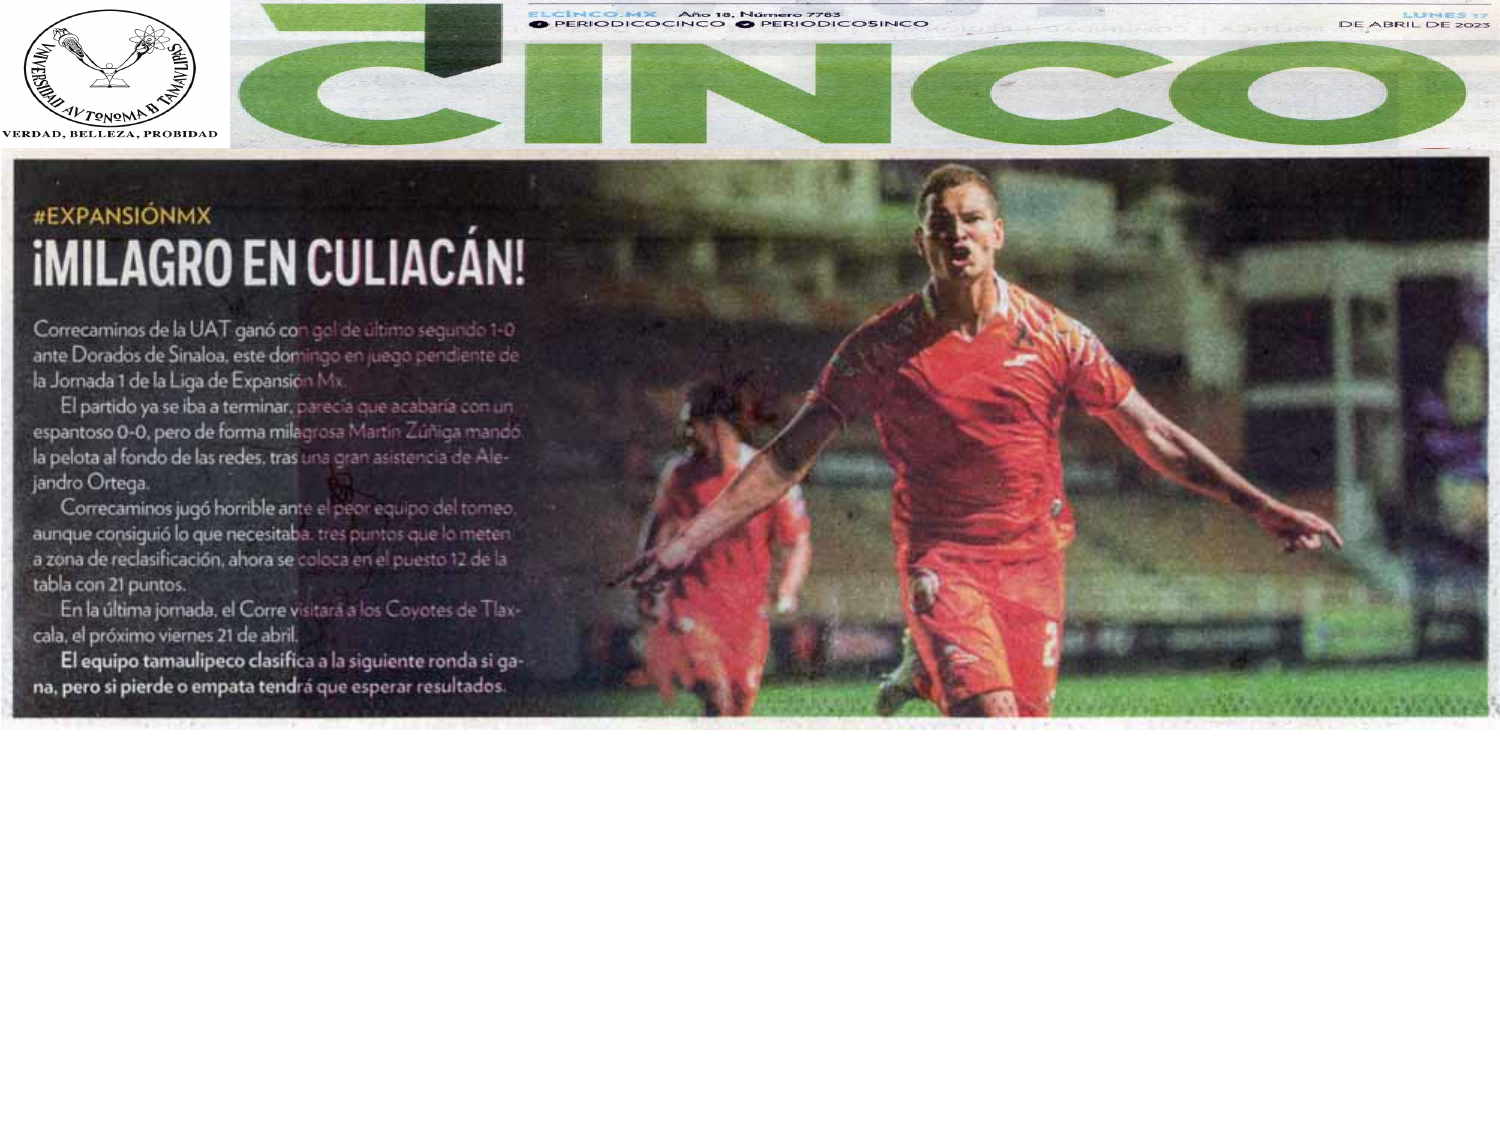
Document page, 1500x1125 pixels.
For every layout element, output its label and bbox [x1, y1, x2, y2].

picture [0, 0, 1500, 730]
